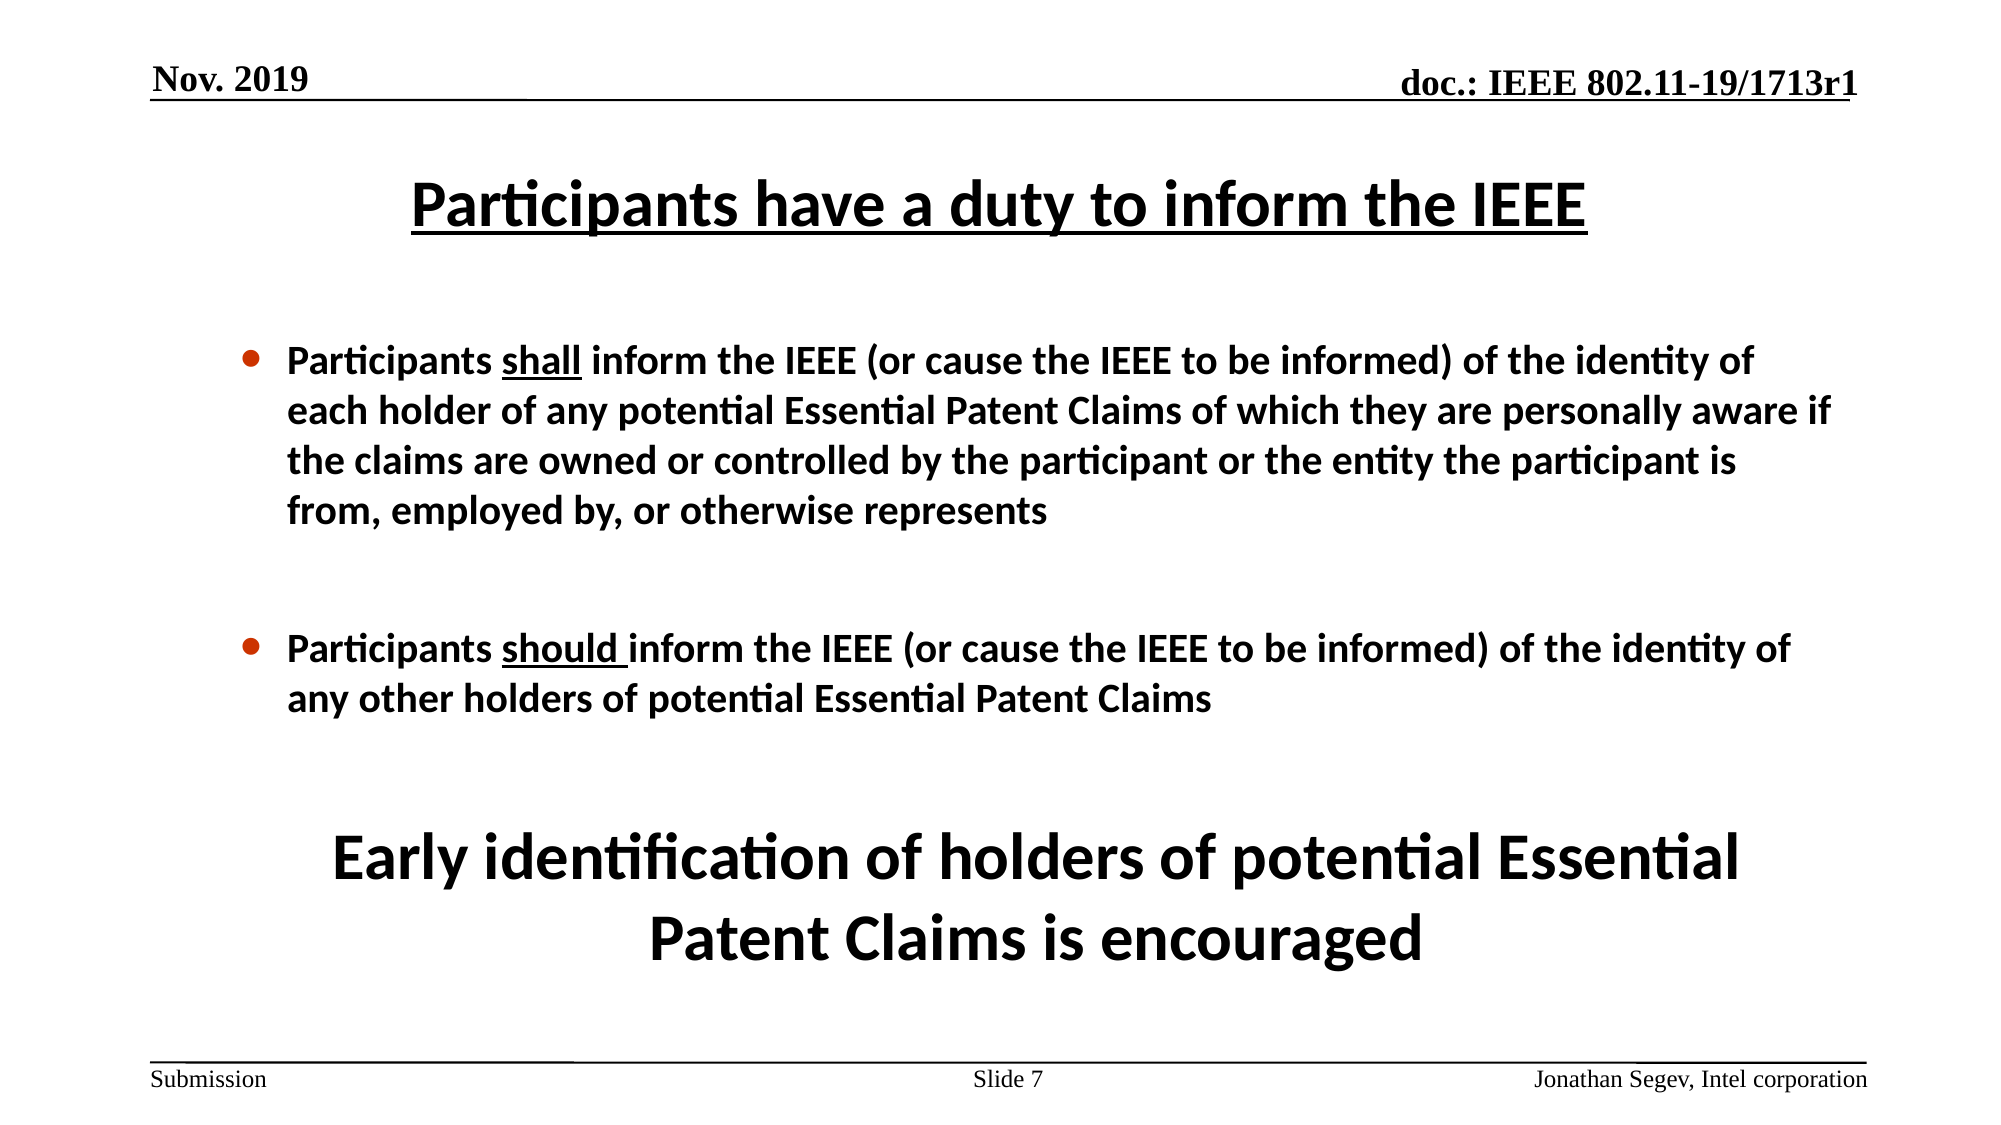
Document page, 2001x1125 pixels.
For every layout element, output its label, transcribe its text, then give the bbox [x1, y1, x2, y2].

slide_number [152, 54, 563, 100]
title Participants have a duty to inform the IEEE [149, 112, 1850, 288]
footer Jonathan Segev, Intel corporation [1171, 1061, 1869, 1093]
slide_number Slide 7 [950, 1061, 1067, 1123]
list Participants shall inform the IEEE (or cause the IEEE to be informed) of the identity of each holder of any potential Essential Patent Claims of which they are personally aware if the claims are owned or controlled by the participant or the entity the participant is from, employed by, or otherwise represents Participants should inform the IEEE (or cause the IEEE to be informed) of the identity of any other holders of potential Essential Patent Claims Early identification of holders of potential Essential Patent Claims is encouraged [149, 324, 1850, 1000]
